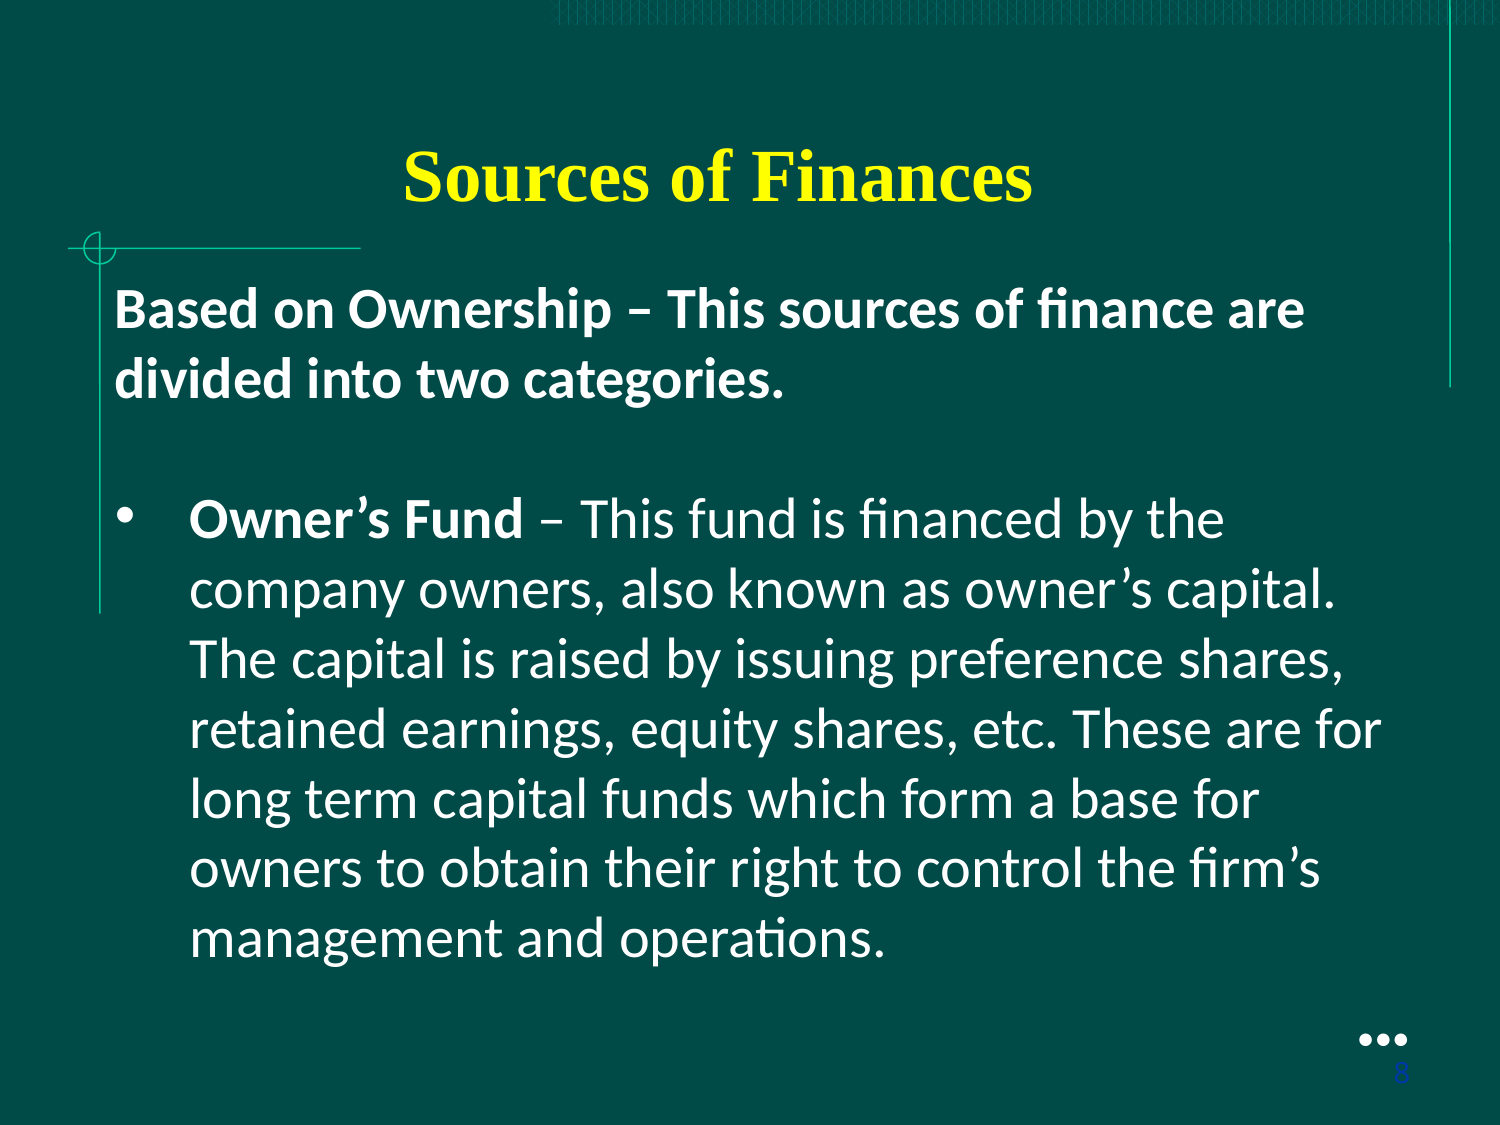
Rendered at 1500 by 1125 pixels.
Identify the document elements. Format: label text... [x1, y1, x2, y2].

text_box Sources of Finances [0, 118, 1438, 224]
text_box ●●● 8 [1074, 1012, 1425, 1073]
text_box Based on Ownership – This sources of finance are divided into two categories. Owner’s Fund – This fund is financed by the company owners, also known as owner’s capital. The capital is raised by issuing preference shares, retained earnings, equity shares, etc. These are for long term capital funds which form a base for owners to obtain their right to control the firm’s management and operations. [99, 262, 1400, 977]
